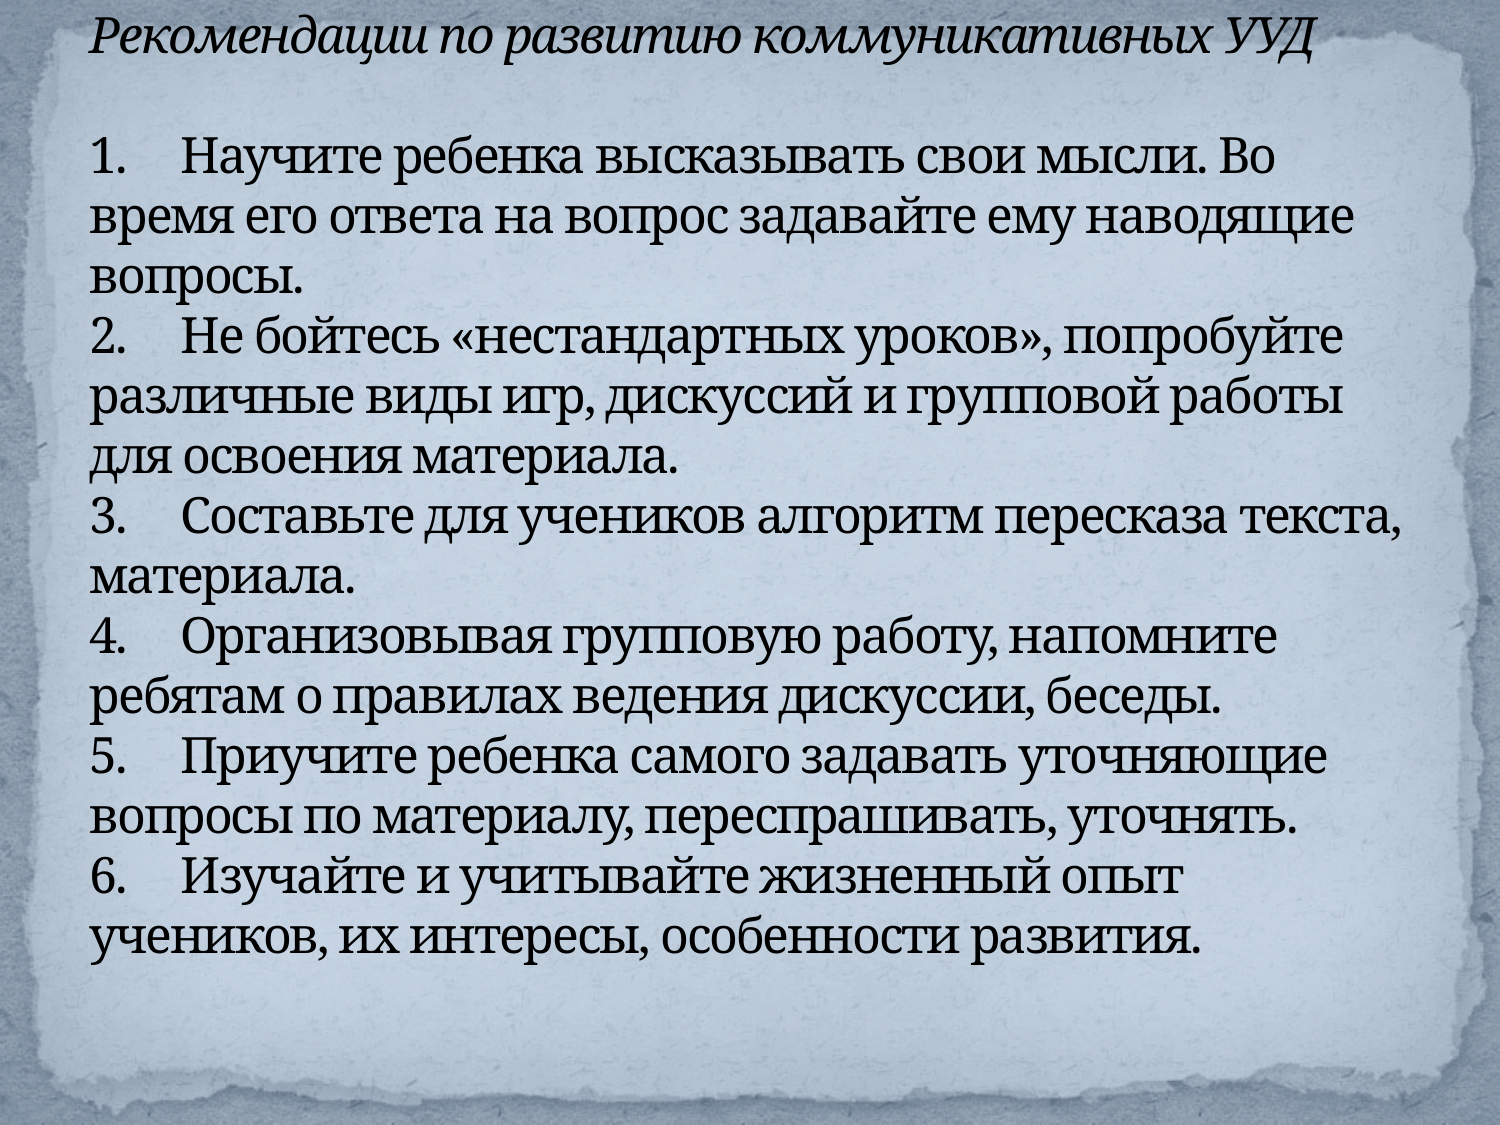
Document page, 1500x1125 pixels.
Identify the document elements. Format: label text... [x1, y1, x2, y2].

title Рекомендации по развитию коммуникативных УУД 1. Научите ребенка высказывать свои мысли. Во время его ответа на вопрос задавайте ему наводящие вопросы. 2. Не бойтесь «нестандартных уроков», попробуйте различные виды игр, дискуссий и групповой работы для освоения материала. 3. Составьте для учеников алгоритм пересказа текста, материала. 4. Организовывая групповую работу, напомните ребятам о правилах ведения дискуссии, беседы. 5. Приучите ребенка самого задавать уточняющие вопросы по материалу, переспрашивать, уточнять. 6. Изучайте и учитывайте жизненный опыт учеников, их интересы, особенности развития. [74, 70, 1425, 1032]
